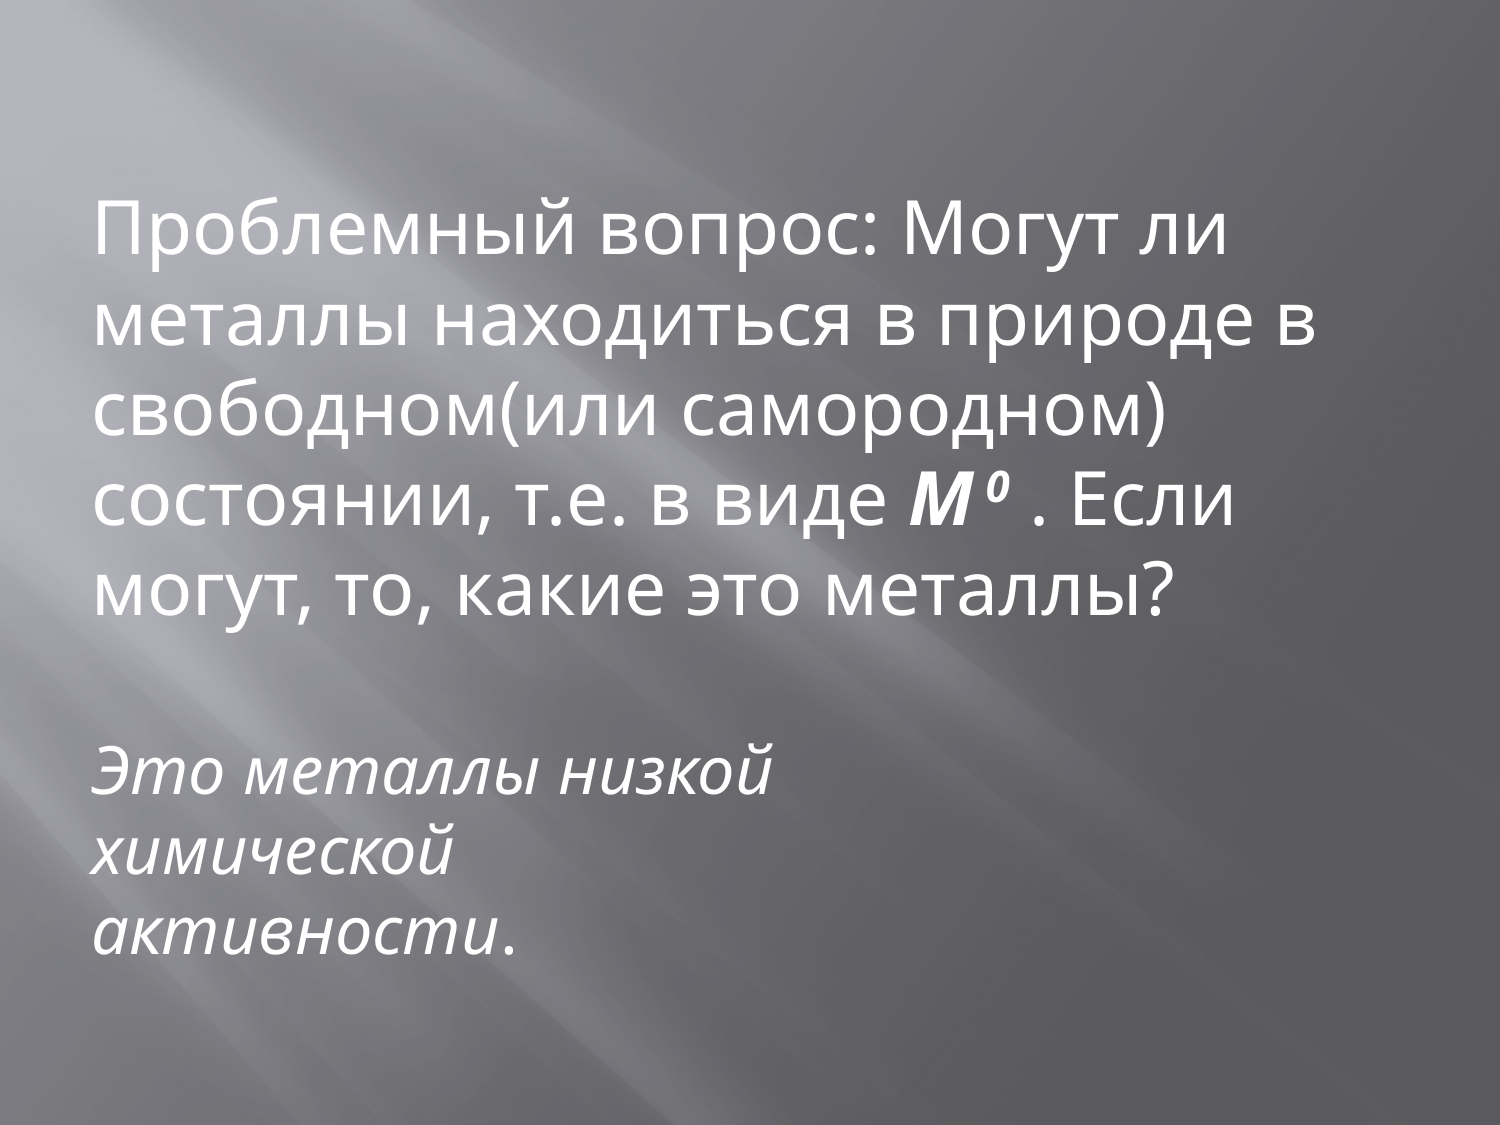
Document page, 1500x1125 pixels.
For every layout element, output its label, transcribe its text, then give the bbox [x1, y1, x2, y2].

text_box Проблемный вопрос: Могут ли металлы находиться в природе в свободном(или самородном) состоянии, т.е. в виде М 0 . Если могут, то, какие это металлы? [76, 172, 1412, 638]
text_box Это металлы низкой химической активности. [76, 720, 827, 976]
